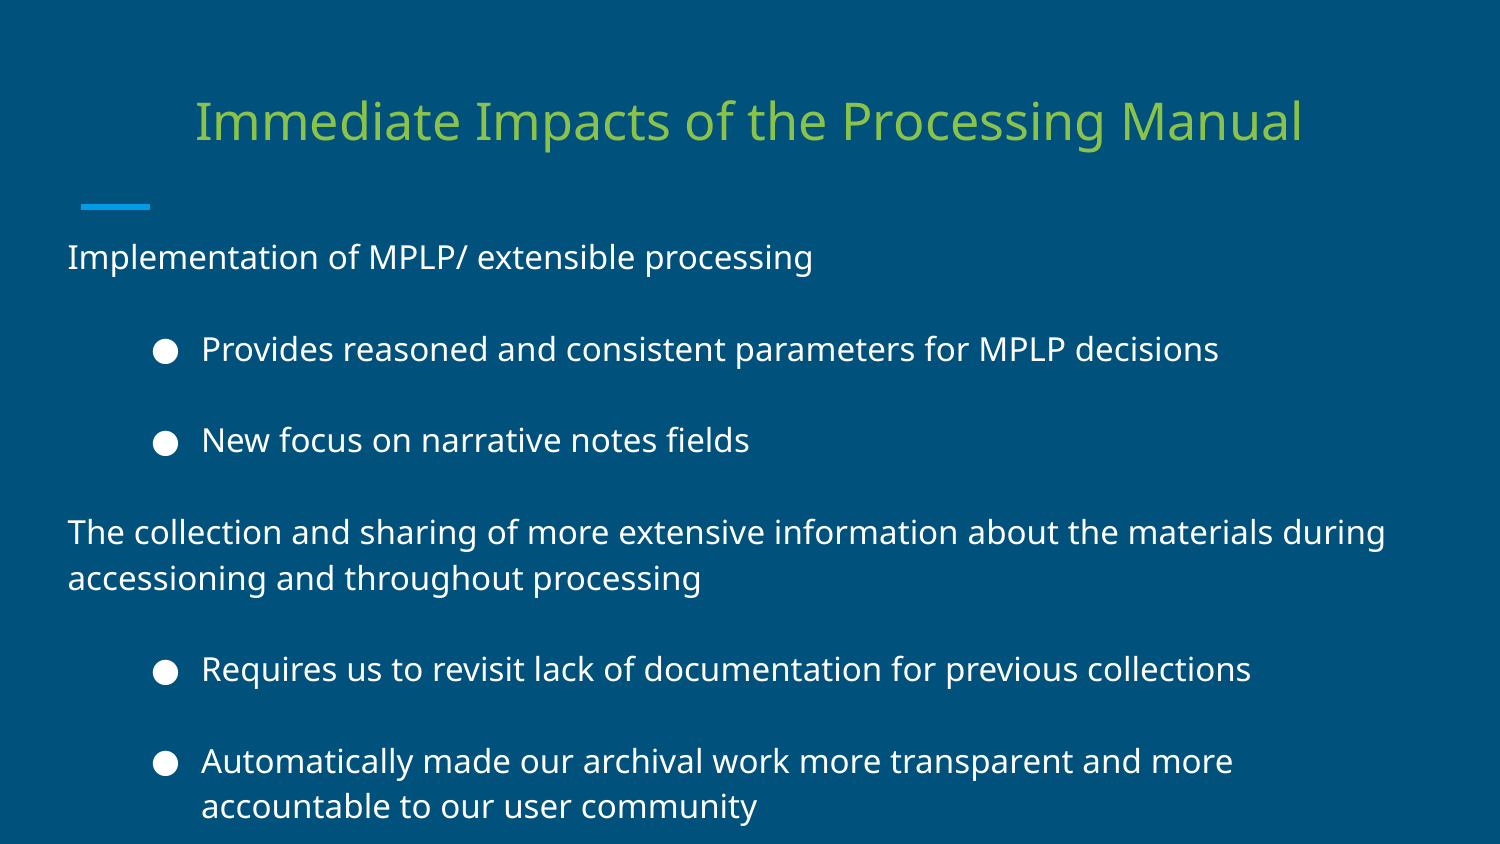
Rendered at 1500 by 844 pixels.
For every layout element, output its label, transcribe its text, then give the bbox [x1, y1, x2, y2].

title Immediate Impacts of the Processing Manual [63, 53, 1437, 167]
list Implementation of MPLP/ extensible processing Provides reasoned and consistent parameters for MPLP decisions New focus on narrative notes fields The collection and sharing of more extensive information about the materials during accessioning and throughout processing Requires us to revisit lack of documentation for previous collections Automatically made our archival work more transparent and more accountable to our user community [52, 202, 1448, 844]
